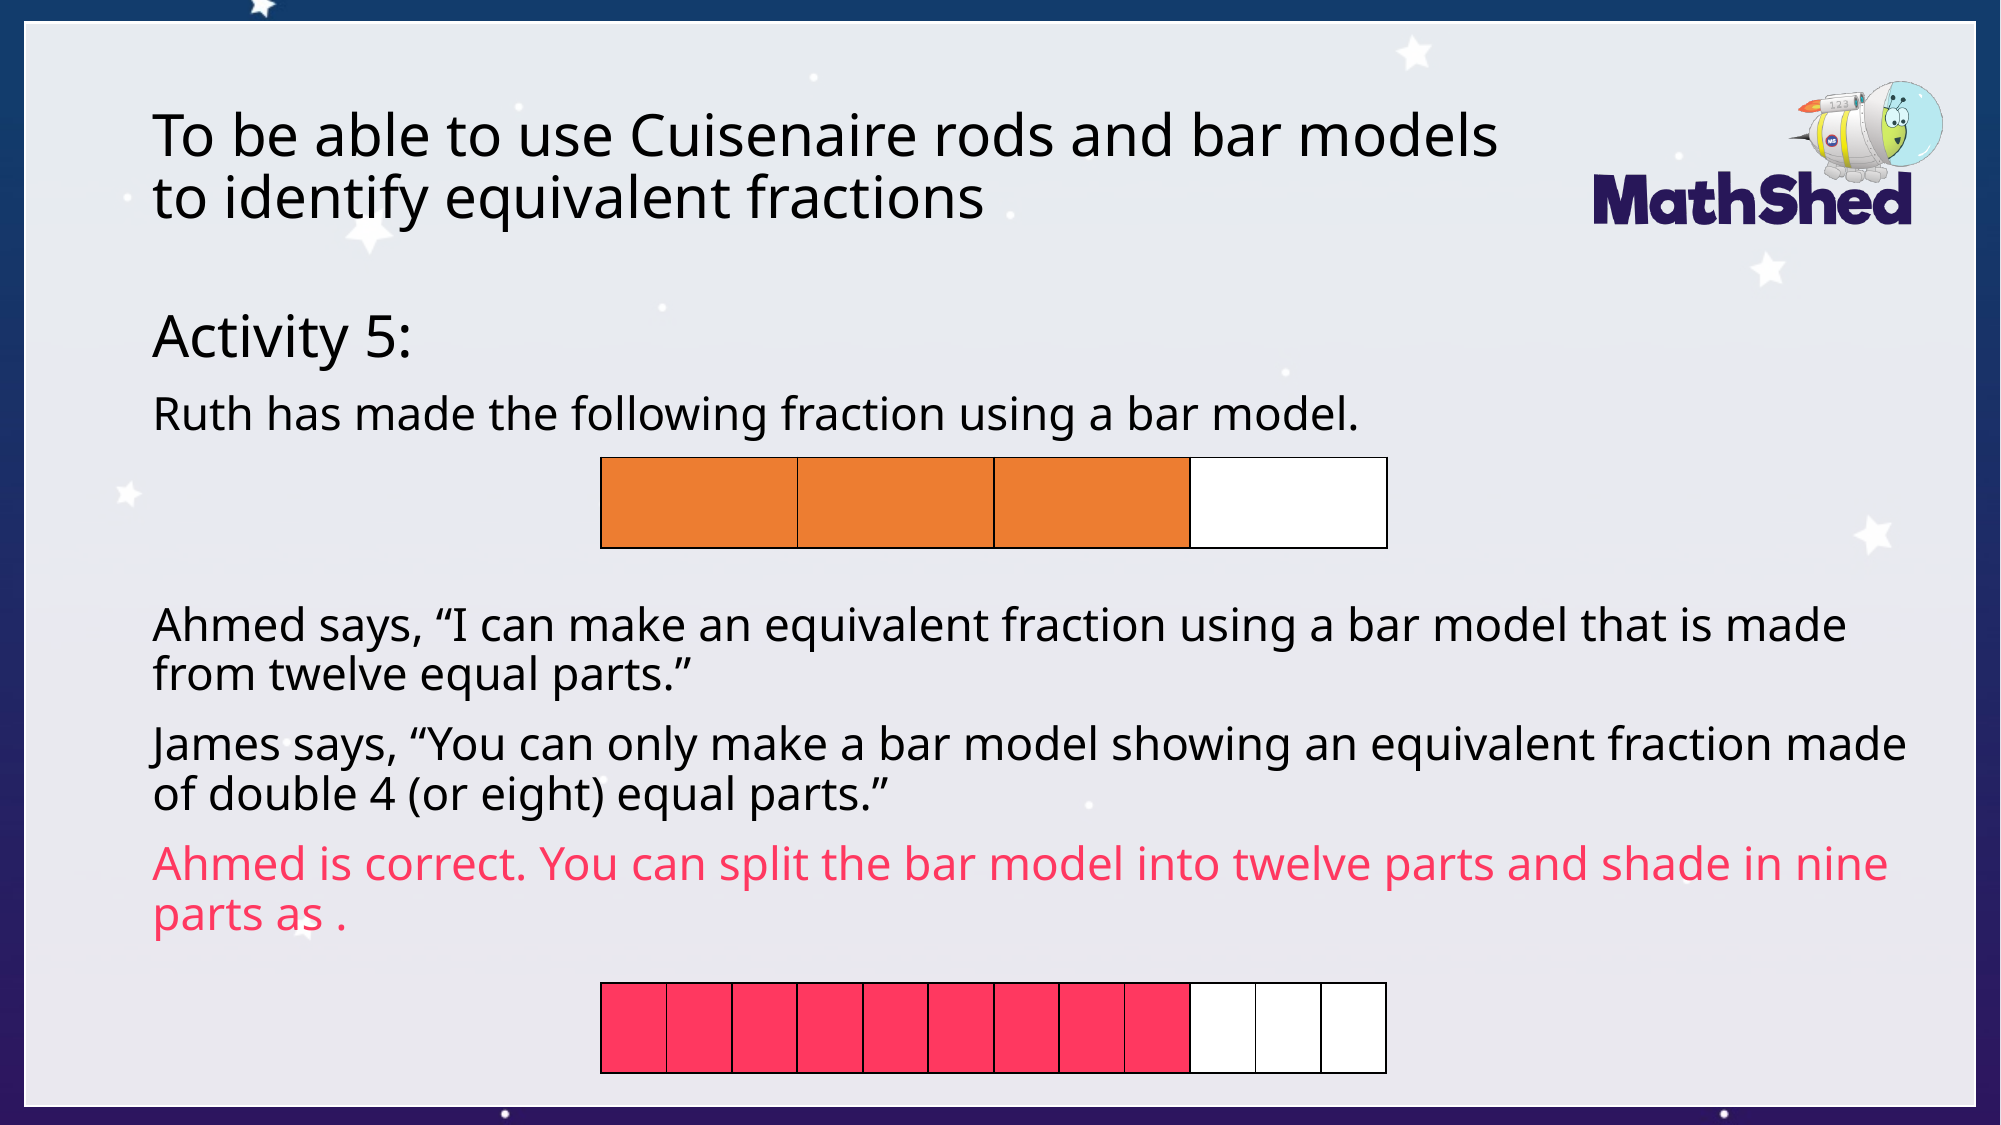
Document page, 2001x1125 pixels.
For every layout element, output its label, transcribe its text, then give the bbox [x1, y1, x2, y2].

table_header [602, 458, 797, 547]
title To be able to use Cuisenaire rods and bar models to identify equivalent fractions [137, 59, 1578, 278]
table_header [1191, 458, 1386, 547]
table_header [798, 984, 862, 1072]
table_header [995, 984, 1058, 1072]
table_header [602, 984, 666, 1072]
table_header [1322, 984, 1385, 1072]
table_header [929, 984, 993, 1072]
table_header [1125, 984, 1189, 1072]
table_header [1060, 984, 1124, 1072]
picture [0, 0, 2001, 1125]
table_header [864, 984, 927, 1072]
table_header [798, 458, 993, 547]
table_header [667, 984, 731, 1072]
table_header [733, 984, 796, 1072]
table_header [995, 458, 1189, 547]
table_header [1191, 984, 1255, 1072]
table_header [1256, 984, 1320, 1072]
